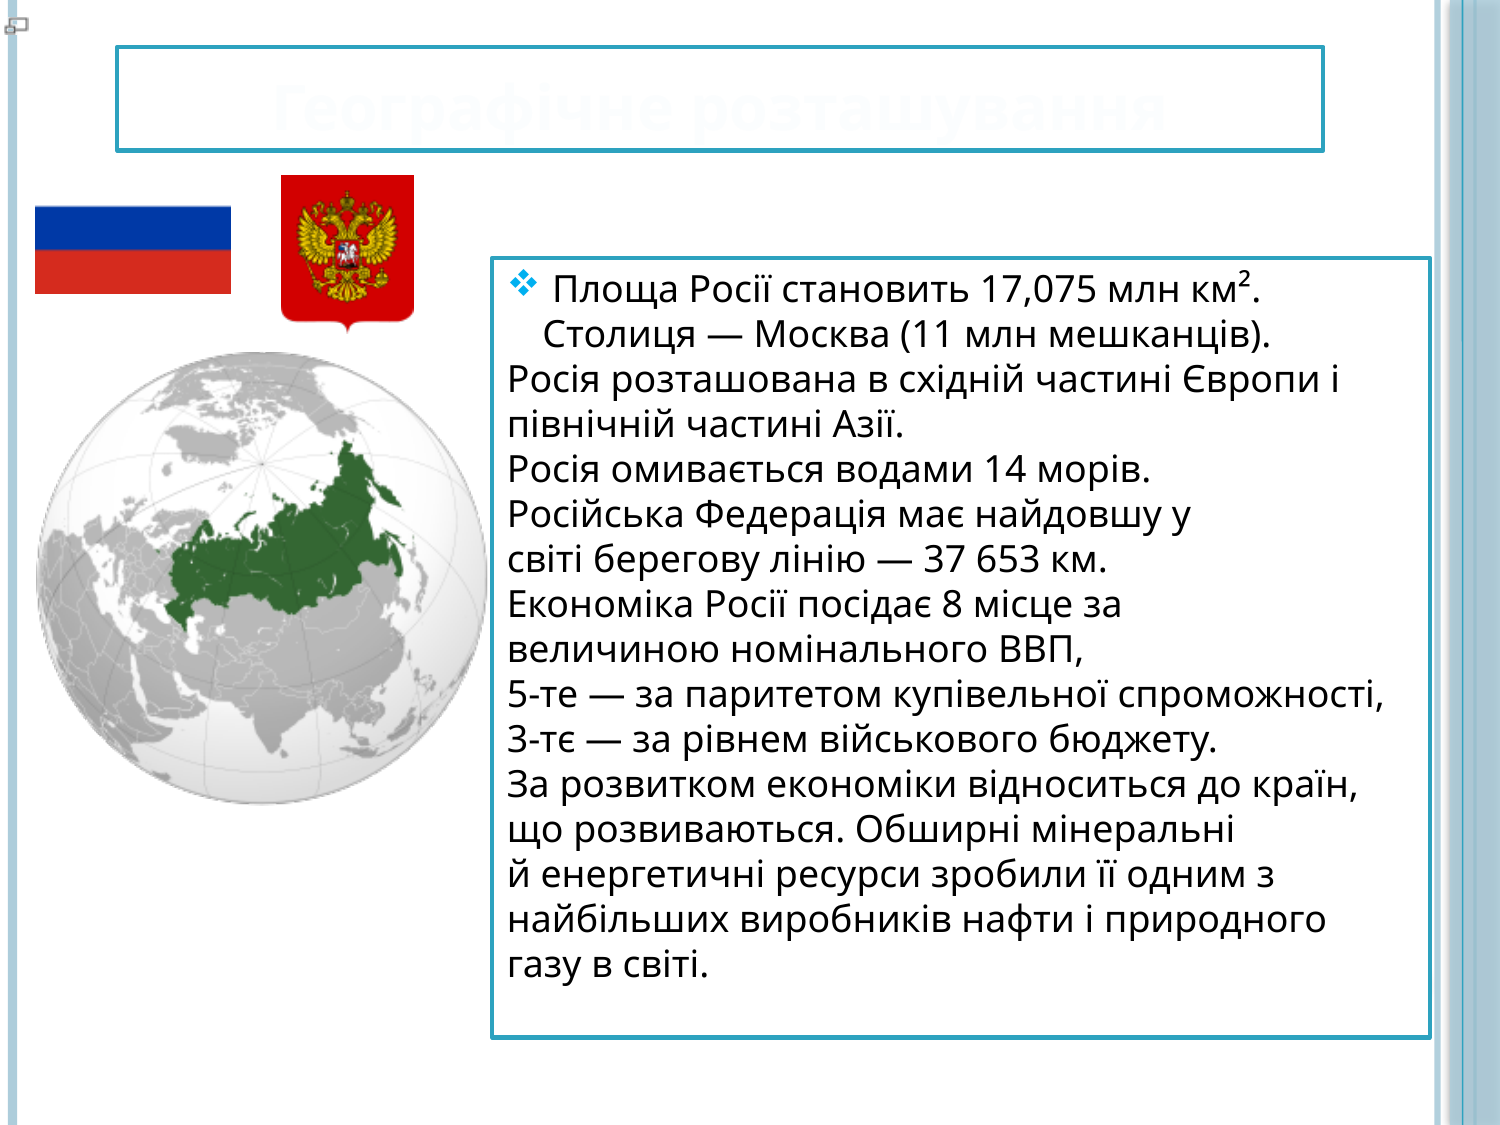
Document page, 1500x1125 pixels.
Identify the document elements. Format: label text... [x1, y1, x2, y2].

text_box Площа Росії становить 17,075 млн км². Столиця — Москва (11 млн мешканців). Росія розташована в східній частині Європи і північній частині Азії. Росія омивається водами 14 морів. Російська Федерація має найдовшу у світі берегову лінію — 37 653 км. Економіка Росії посідає 8 місце за величиною номінального ВВП, 5-те — за паритетом купівельної спроможності, 3-тє — за рівнем військового бюджету. За розвитком економіки відноситься до країн, що розвиваються. Обширні мінеральні й енергетичні ресурси зробили її одним з найбільших виробників нафти і природного газу в світі. [490, 256, 1432, 1040]
picture [34, 163, 231, 295]
title Географічне розташування [115, 45, 1325, 153]
picture [34, 350, 490, 806]
picture [280, 175, 415, 335]
picture [4, 16, 29, 36]
